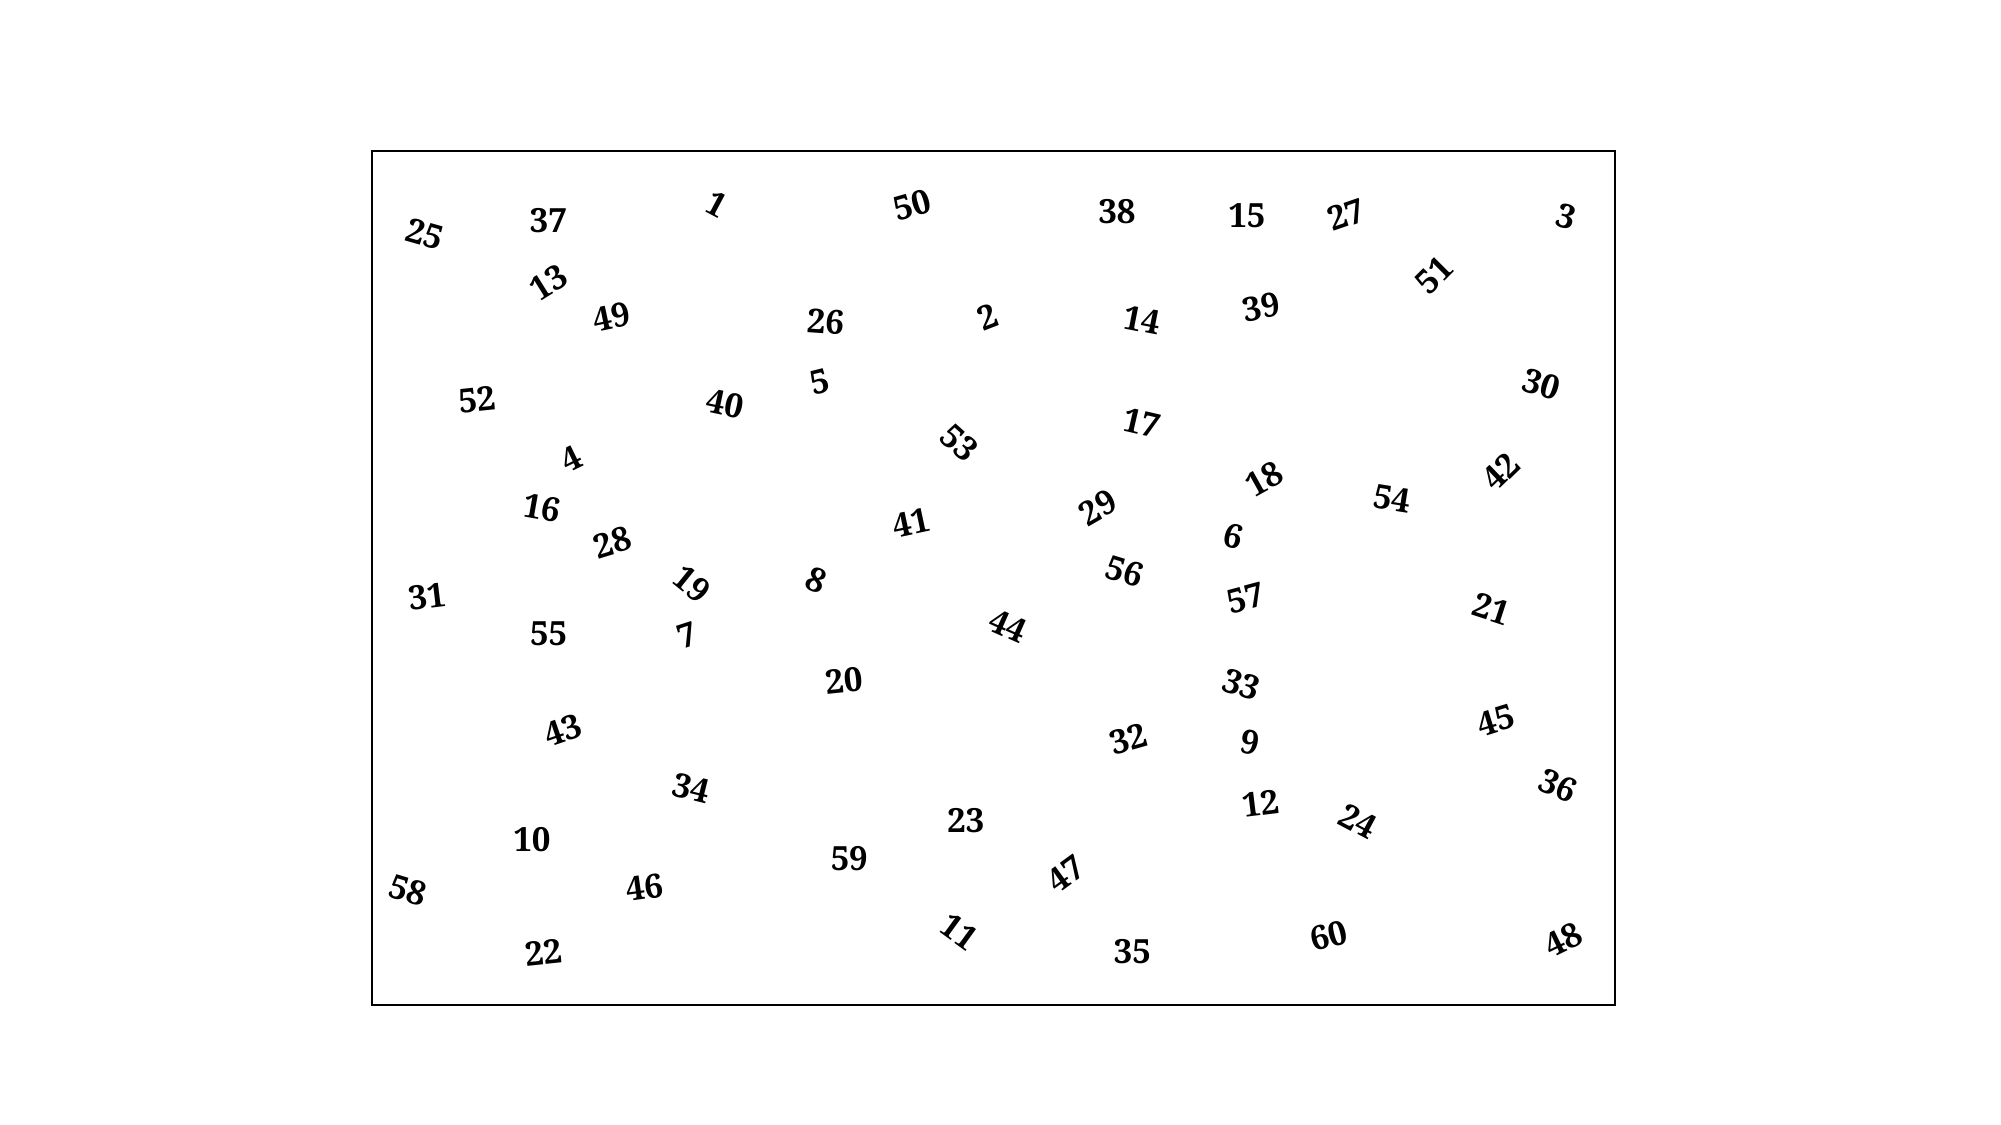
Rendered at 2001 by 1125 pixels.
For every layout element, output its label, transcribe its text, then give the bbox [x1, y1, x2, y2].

text_box [372, 150, 1616, 1005]
text_box 58 [368, 893, 372, 907]
